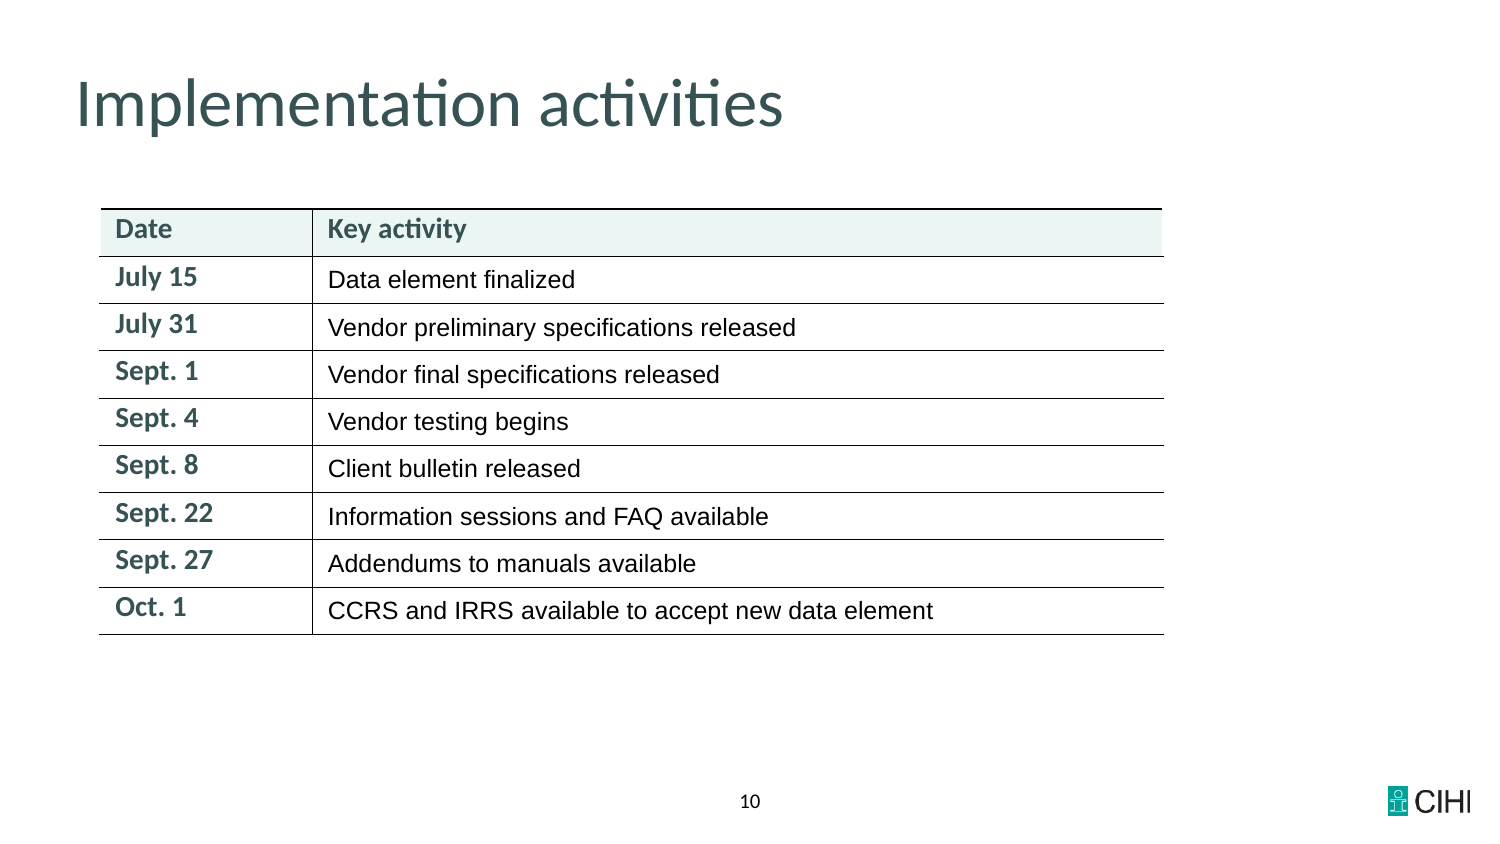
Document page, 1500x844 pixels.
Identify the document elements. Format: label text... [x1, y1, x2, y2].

table_cell Oct. 1 [101, 588, 312, 634]
table_cell Sept. 27 [101, 540, 312, 587]
table_cell CCRS and IRRS available to accept new data element [313, 588, 1162, 634]
table_cell July 31 [101, 304, 312, 350]
table_cell July 15 [101, 257, 312, 303]
table_header Date [101, 210, 312, 256]
table_cell Vendor preliminary specifications released [313, 304, 1162, 350]
table_cell Sept. 4 [101, 399, 312, 445]
table_cell Addendums to manuals available [313, 540, 1162, 587]
title Implementation activities [75, 71, 1425, 142]
table_cell Vendor testing begins [313, 399, 1162, 445]
picture [1388, 786, 1470, 816]
table_cell Client bulletin released [313, 446, 1162, 492]
table_cell Data element finalized [313, 257, 1162, 303]
table_cell Information sessions and FAQ available [313, 493, 1162, 539]
table_cell Sept. 8 [101, 446, 312, 492]
table_cell Sept. 1 [101, 351, 312, 398]
table_cell Sept. 22 [101, 493, 312, 539]
table_cell Vendor final specifications released [313, 351, 1162, 398]
table_header Key activity [313, 210, 1162, 256]
